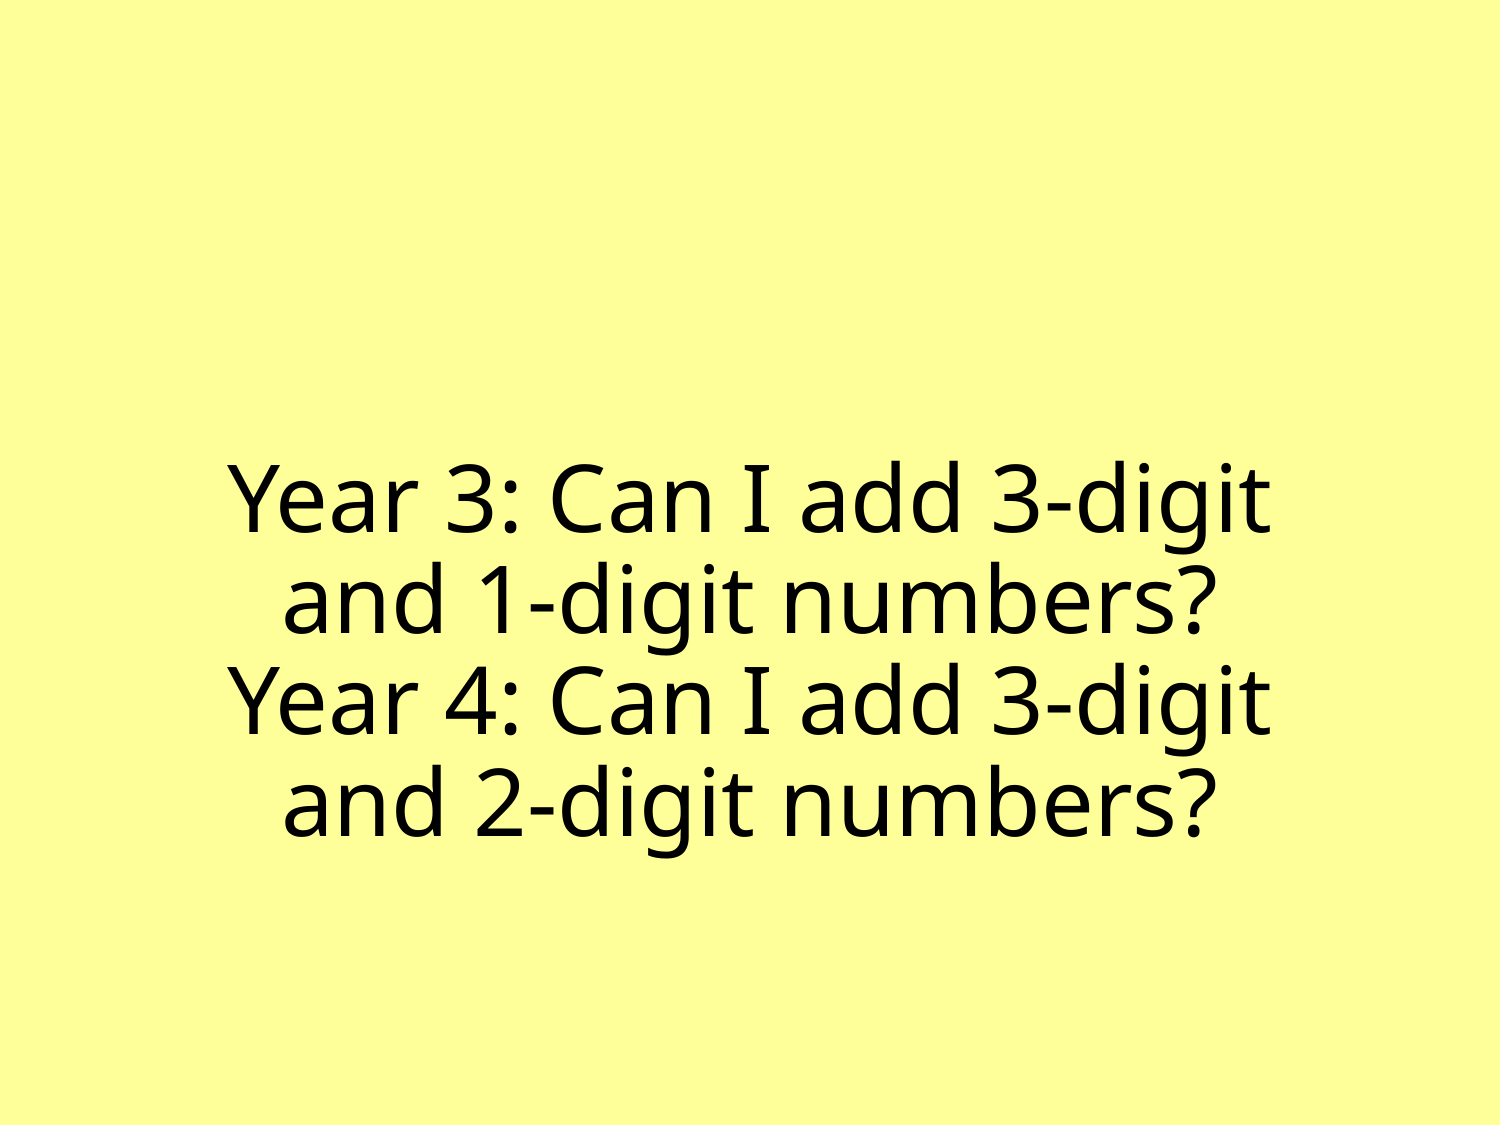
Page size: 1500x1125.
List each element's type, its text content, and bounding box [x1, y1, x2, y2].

title Year 3: Can I add 3-digit and 1-digit numbers? Year 4: Can I add 3-digit and 2-digit numbers? [187, 184, 1313, 864]
